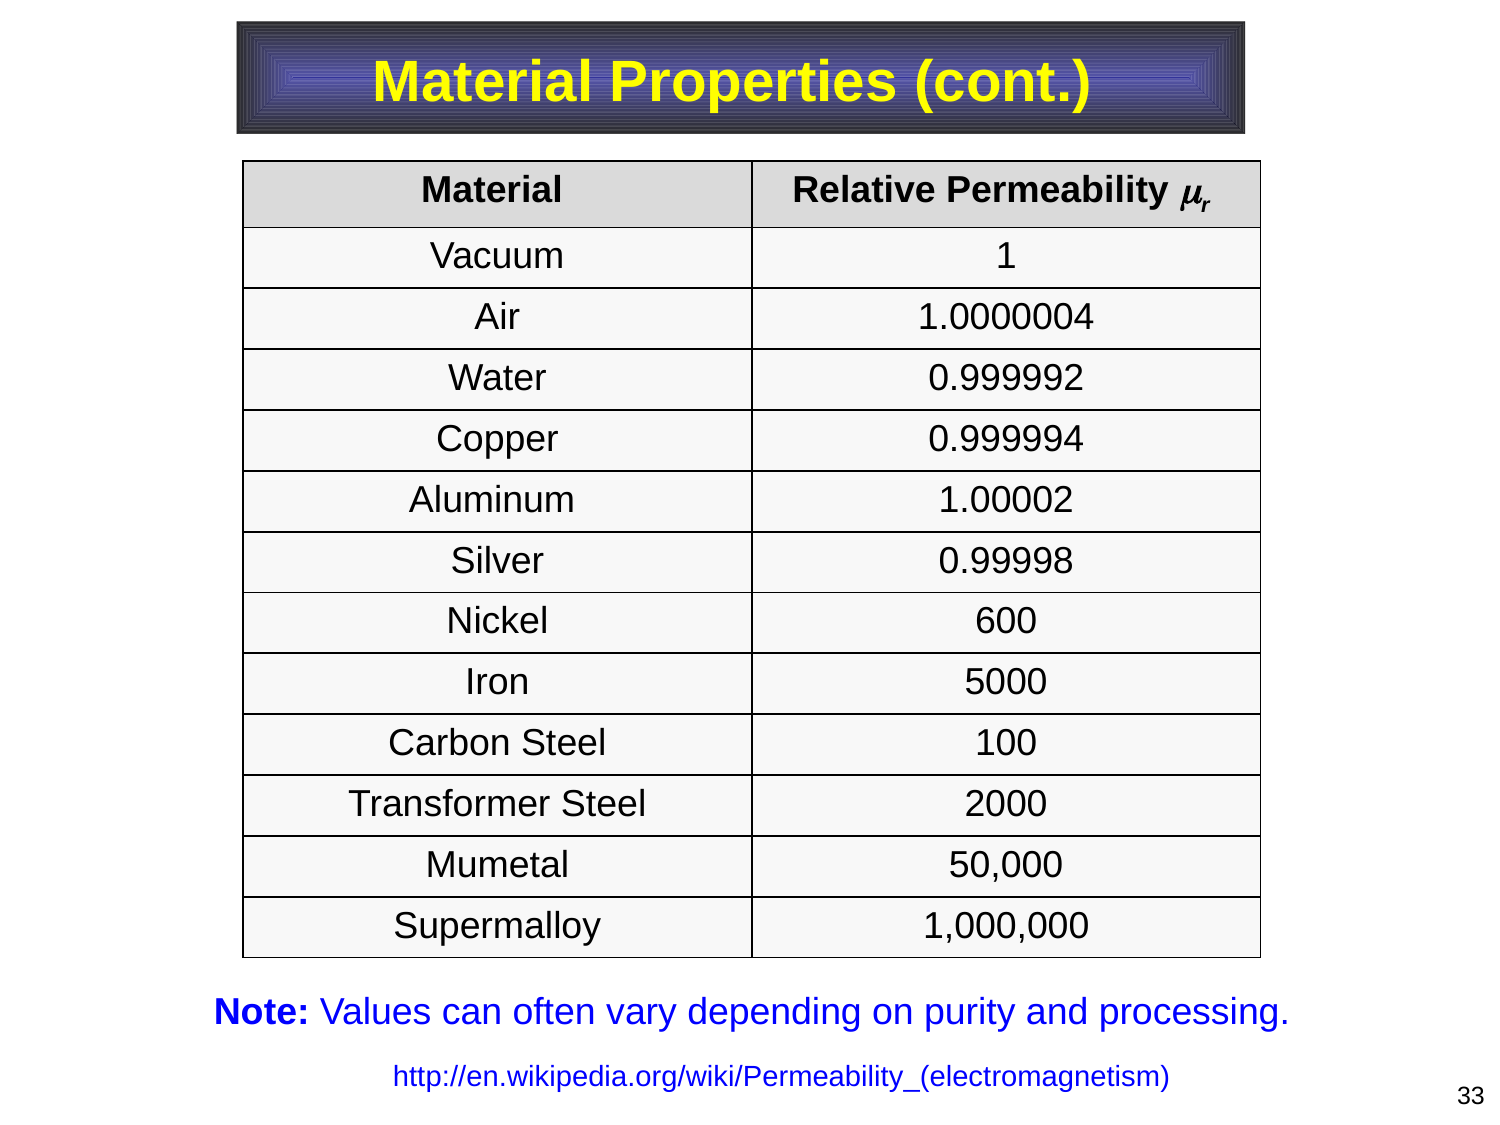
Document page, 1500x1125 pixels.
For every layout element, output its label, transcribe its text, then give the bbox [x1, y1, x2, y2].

table_cell Supermalloy [244, 898, 751, 957]
table_cell 1,000,000 [753, 898, 1260, 957]
table_header Material [244, 162, 751, 227]
table_cell 0.99998 [753, 533, 1260, 592]
table_cell Copper [244, 411, 751, 470]
table_cell 0.999994 [753, 411, 1260, 470]
table_cell 1.0000004 [753, 289, 1260, 348]
table_cell Aluminum [244, 472, 751, 531]
table_cell Vacuum [244, 228, 751, 287]
table_cell 2000 [753, 776, 1260, 835]
table_cell 1 [753, 228, 1260, 287]
table_cell Transformer Steel [244, 776, 751, 835]
table_cell 600 [753, 593, 1260, 652]
table_cell 100 [753, 715, 1260, 774]
table_cell Water [244, 350, 751, 409]
table_cell Carbon Steel [244, 715, 751, 774]
text_box http://en.wikipedia.org/wiki/Permeability_(electromagnetism) [259, 1049, 1305, 1100]
table_cell Air [244, 289, 751, 348]
table_cell 1.00002 [753, 472, 1260, 531]
table_cell 0.999992 [753, 350, 1260, 409]
text_box Material Properties (cont.) [236, 21, 1246, 134]
table_header Relative Permeability r [753, 162, 1260, 227]
table_cell 50,000 [753, 837, 1260, 896]
table_cell Nickel [244, 593, 751, 652]
table_cell 5000 [753, 654, 1260, 713]
table_cell Iron [244, 654, 751, 713]
table_cell Mumetal [244, 837, 751, 896]
text_box Note: Values can often vary depending on purity and processing. [198, 979, 1306, 1040]
slide_number 33 [1149, 1065, 1500, 1125]
table_cell Silver [244, 533, 751, 592]
